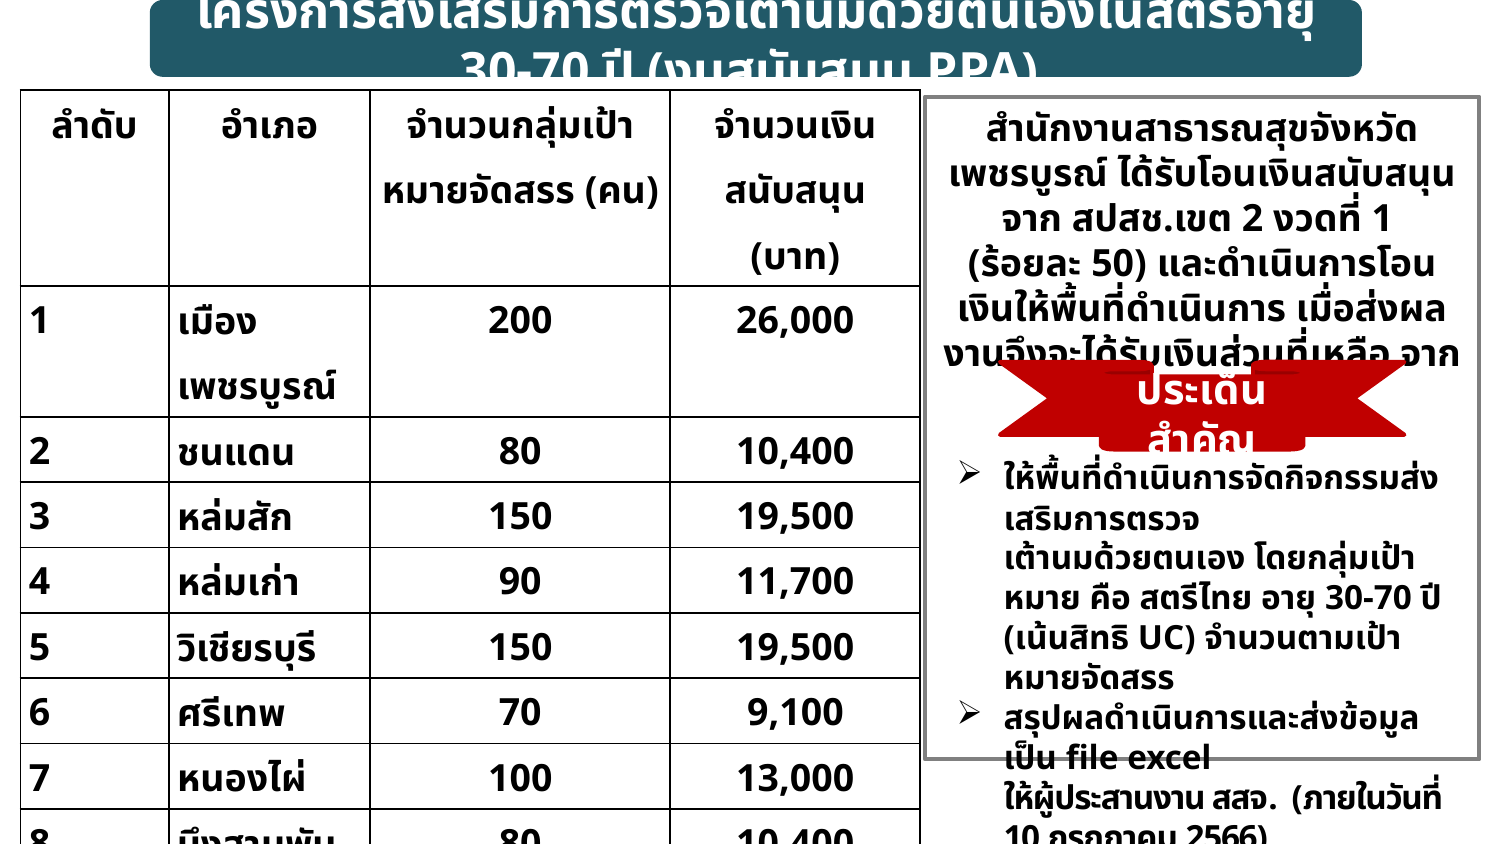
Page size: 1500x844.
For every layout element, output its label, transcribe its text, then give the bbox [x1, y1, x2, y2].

table_cell 11,700 [671, 548, 919, 612]
table_cell บึงสามพัน [170, 810, 369, 844]
table_cell 7 [21, 744, 168, 808]
table_cell 200 [371, 287, 669, 416]
table_cell 150 [371, 614, 669, 677]
table_cell 4 [21, 548, 168, 612]
table_cell 3 [21, 483, 168, 547]
table_cell 19,500 [671, 483, 919, 547]
text_box โครงการส่งเสริมการตรวจเต้านมด้วยตนเองในสตรีอายุ 30-70 ปี (งบสนับสนุน PPA) [147, 0, 1365, 79]
table_cell หล่มเก่า [170, 548, 369, 612]
table_cell 100 [371, 744, 669, 808]
table_cell 10,400 [671, 418, 919, 481]
table_cell 150 [371, 483, 669, 547]
text_box สำนักงานสาธารณสุขจังหวัดเพชรบูรณ์ ได้รับโอนเงินสนับสนุนจาก สปสช.เขต 2 งวดที่ 1 (ร้อยละ 50) และดำเนินการโอนเงินให้พื้นที่ดำเนินการ เมื่อส่งผลงานจึงจะได้รับเงินส่วนที่เหลือ จาก สปสช.เขต 2 [923, 95, 1481, 761]
table_header จำนวนกลุ่มเป้าหมายจัดสรร (คน) [371, 91, 669, 285]
table_cell 13,000 [671, 744, 919, 808]
table_header จำนวนเงินสนับสนุน (บาท) [671, 91, 919, 285]
table_cell เมืองเพชรบูรณ์ [170, 287, 369, 416]
table_cell ศรีเทพ [170, 679, 369, 743]
table_cell 9,100 [671, 679, 919, 743]
table_cell 10,400 [671, 810, 919, 844]
table_cell 2 [21, 418, 168, 481]
table_cell 90 [371, 548, 669, 612]
table_cell วิเชียรบุรี [170, 614, 369, 677]
table_header อำเภอ [170, 91, 369, 285]
table_cell 1 [21, 287, 168, 416]
table_cell 8 [21, 810, 168, 844]
table_cell 6 [21, 679, 168, 743]
text_box ประเด็นสำคัญ [998, 359, 1407, 449]
table_header ลำดับ [21, 91, 168, 285]
table_cell หล่มสัก [170, 483, 369, 547]
table_cell 19,500 [671, 614, 919, 677]
table_cell 26,000 [671, 287, 919, 416]
table_cell 80 [371, 810, 669, 844]
table_cell 80 [371, 418, 669, 481]
text_box ให้พื้นที่ดำเนินการจัดกิจกรรมส่งเสริมการตรวจ เต้านมด้วยตนเอง โดยกลุ่มเป้าหมาย คือ สตรีไทย อายุ 30-70 ปี (เน้นสิทธิ UC) จำนวนตามเป้าหมายจัดสรร สรุปผลดำเนินการและส่งข้อมูลเป็น file excel ให้ผู้ประสานงาน สสจ. (ภายในวันที่ 10 กรกฎาคม 2566) [941, 449, 1480, 844]
table_cell หนองไผ่ [170, 744, 369, 808]
table_cell ชนแดน [170, 418, 369, 481]
table_cell 70 [371, 679, 669, 743]
table_cell 5 [21, 614, 168, 677]
